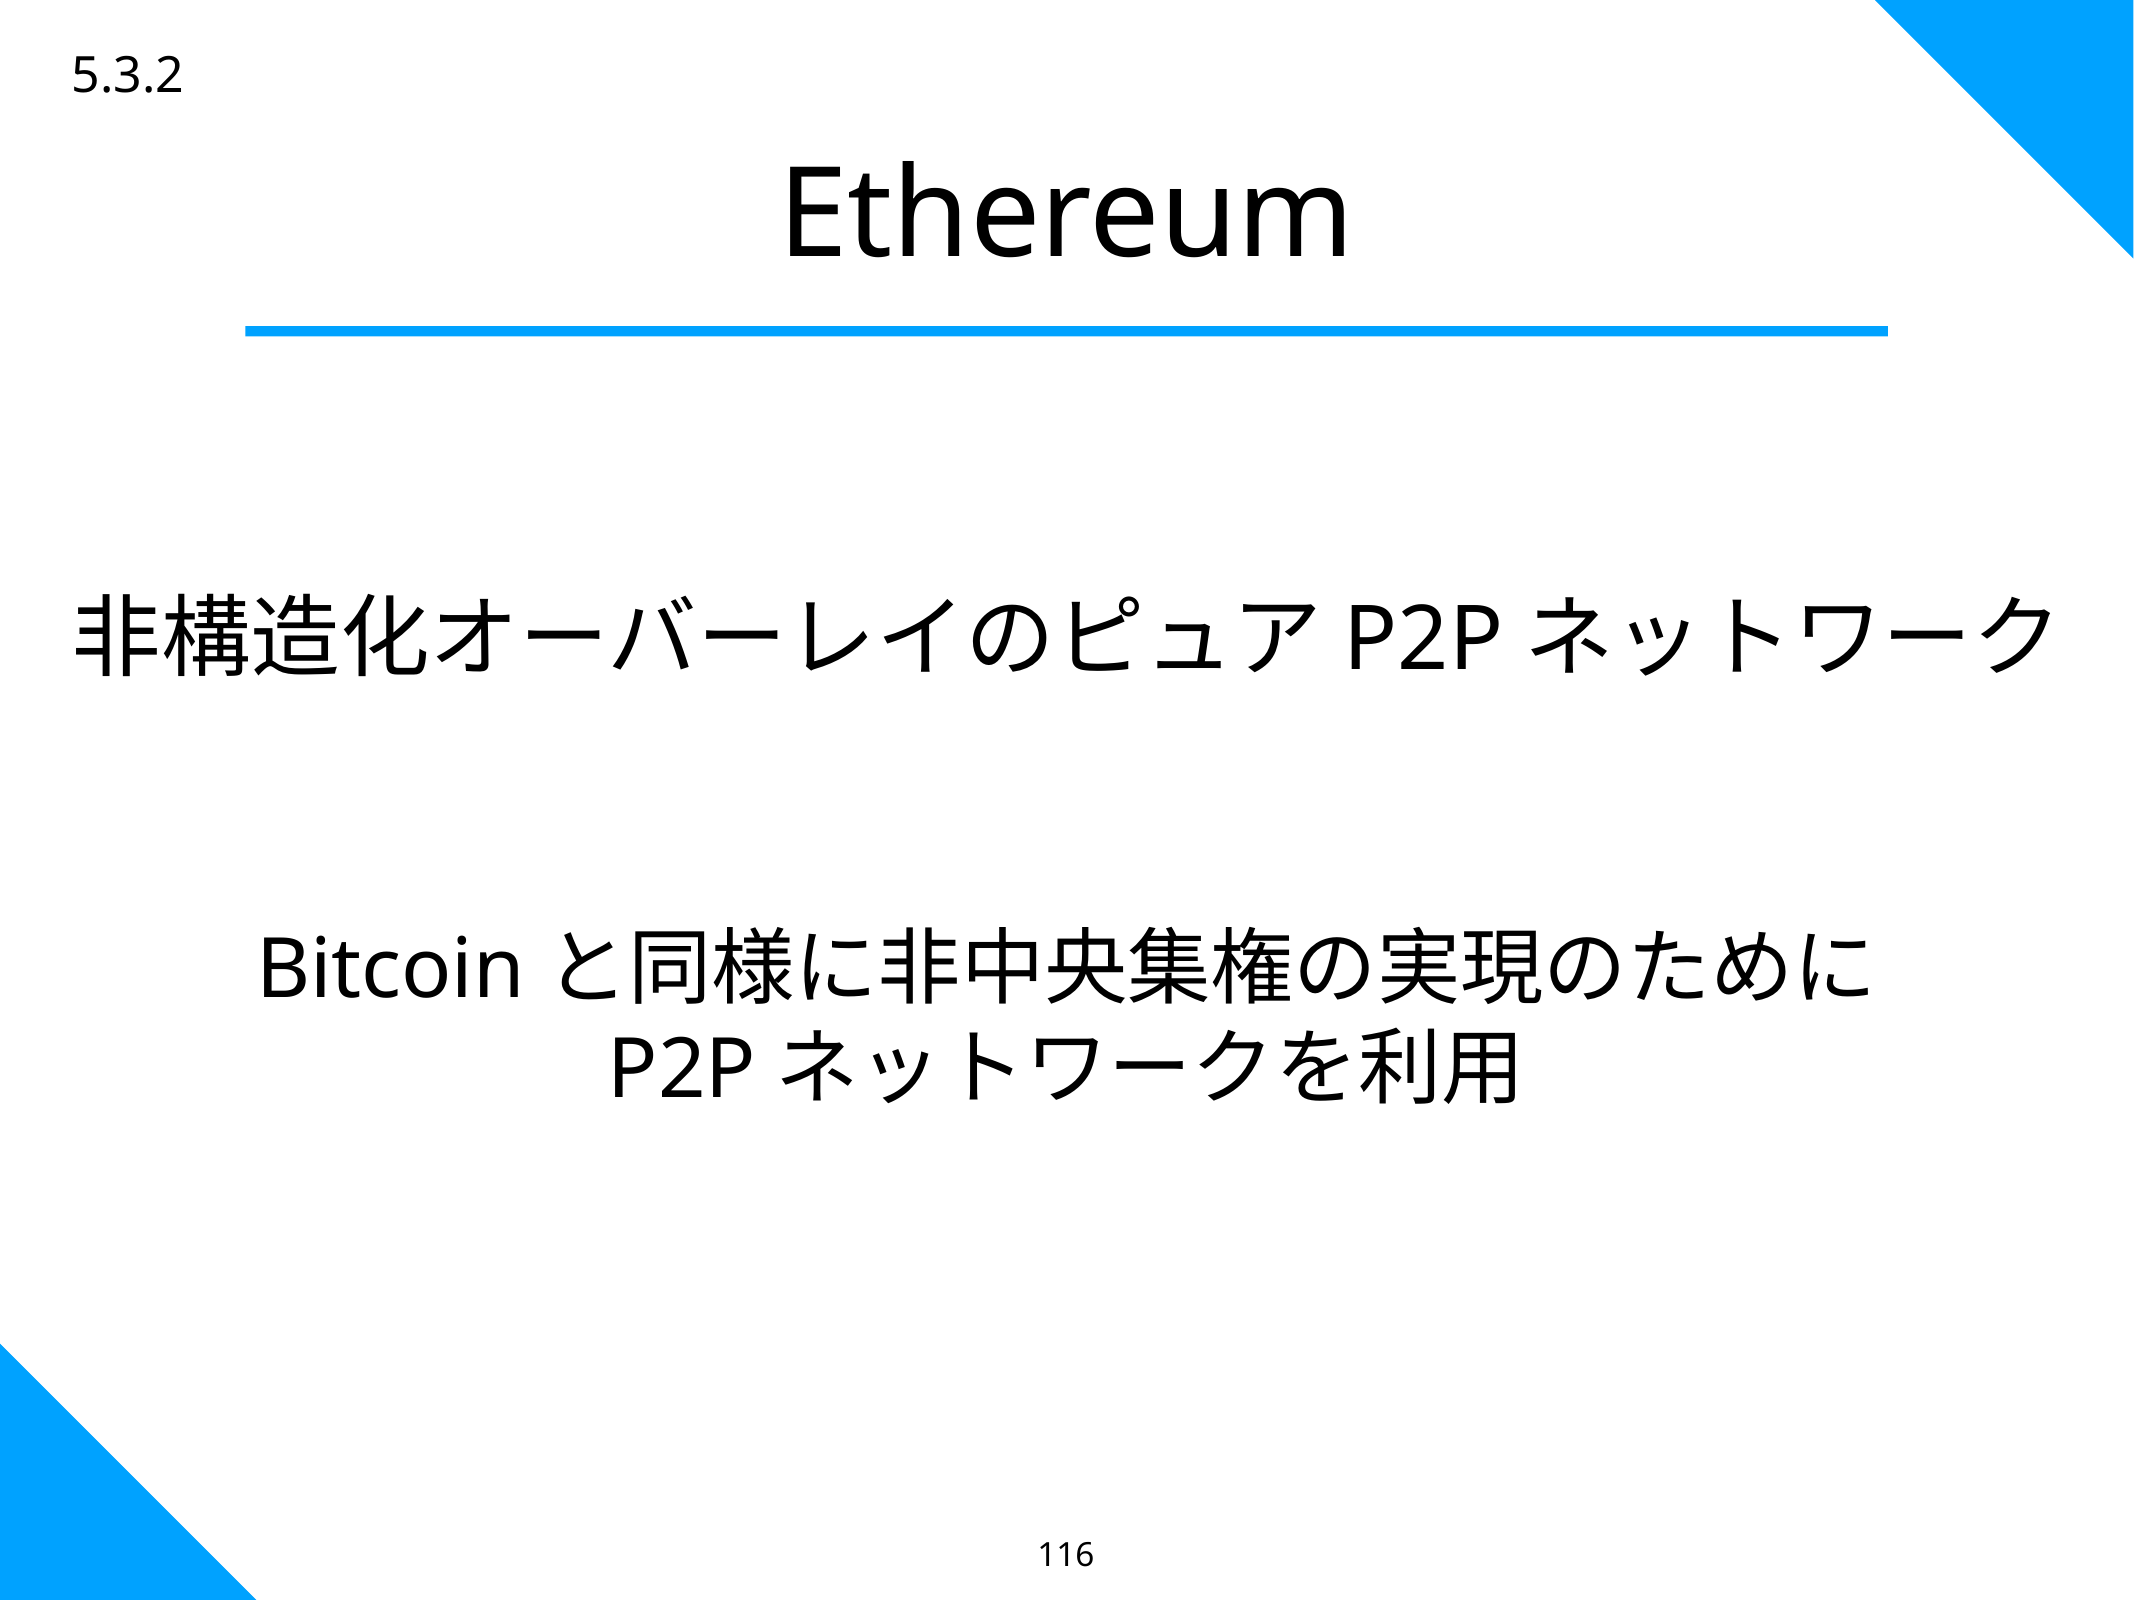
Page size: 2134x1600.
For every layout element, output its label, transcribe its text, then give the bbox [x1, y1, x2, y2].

text_box 非構造化オーバーレイのピュアP2Pネットワーク [63, 571, 2070, 696]
text_box Bitcoinと同様に非中央集権の実現のために P2Pネットワークを利用 [247, 906, 1886, 1123]
slide_number 116 [1028, 1524, 1104, 1579]
text_box Ethereum [769, 123, 1364, 290]
text_box 5.3.2 [63, 33, 193, 111]
